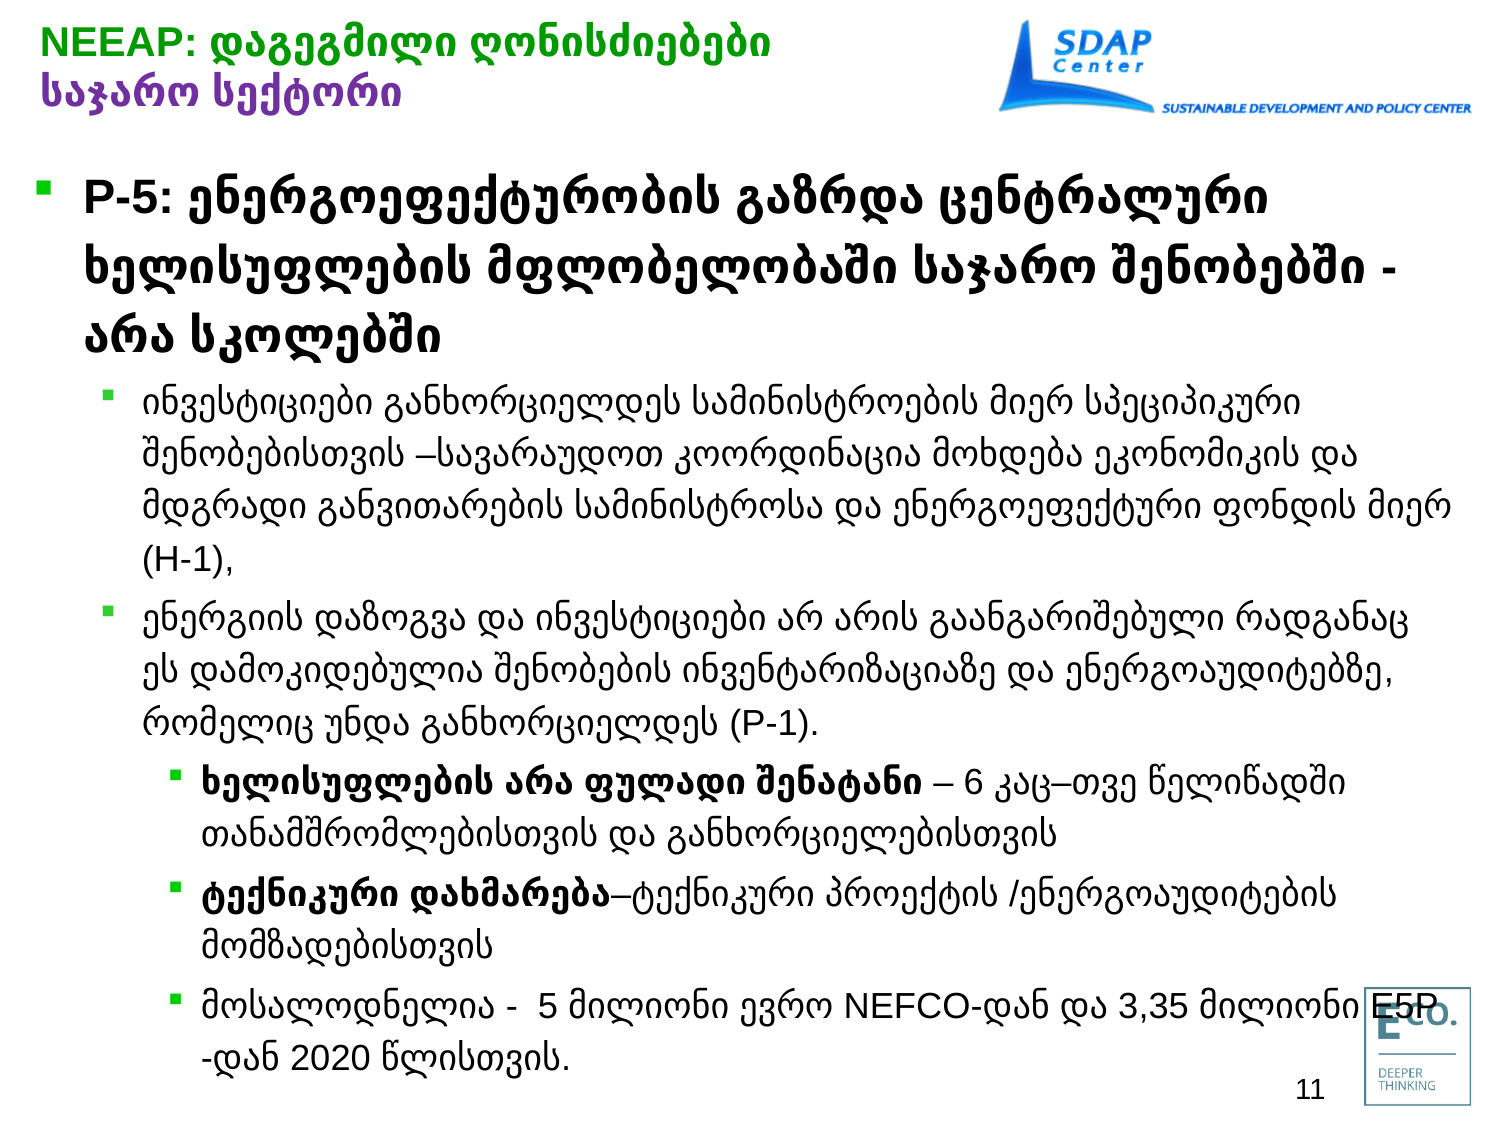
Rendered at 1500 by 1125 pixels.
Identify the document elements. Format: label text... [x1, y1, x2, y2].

picture [997, 18, 1478, 117]
list P-5: ენერგოეფექტურობის გაზრდა ცენტრალური ხელისუფლების მფლობელობაში საჯარო შენობებში -არა სკოლებში ინვესტიციები განხორციელდეს სამინისტროების მიერ სპეციპიკური შენობებისთვის –სავარაუდოთ კოორდინაცია მოხდება ეკონომიკის და მდგრადი განვითარების სამინისტროსა და ენერგოეფექტური ფონდის მიერ (H-1), ენერგიის დაზოგვა და ინვესტიციები არ არის გაანგარიშებული რადგანაც ეს დამოკიდებულია შენობების ინვენტარიზაციაზე და ენერგოაუდიტებზე, რომელიც უნდა განხორციელდეს (P-1). ხელისუფლების არა ფულადი შენატანი – 6 კაც–თვე წელიწადში თანამშრომლებისთვის და განხორციელებისთვის ტექნიკური დახმარება–ტექნიკური პროექტის /ენერგოაუდიტების მომზადებისთვის მოსალოდნელია - 5 მილიონი ევრო NEFCO-დან და 3,35 მილიონი E5P -დან 2020 წლისთვის. [17, 146, 1471, 1094]
picture [1364, 1094, 1471, 1106]
slide_number 11 [1028, 1037, 1341, 1113]
title NEEAP: დაგეგმილი ღონისძიებები საჯარო სექტორი [24, 7, 1468, 146]
